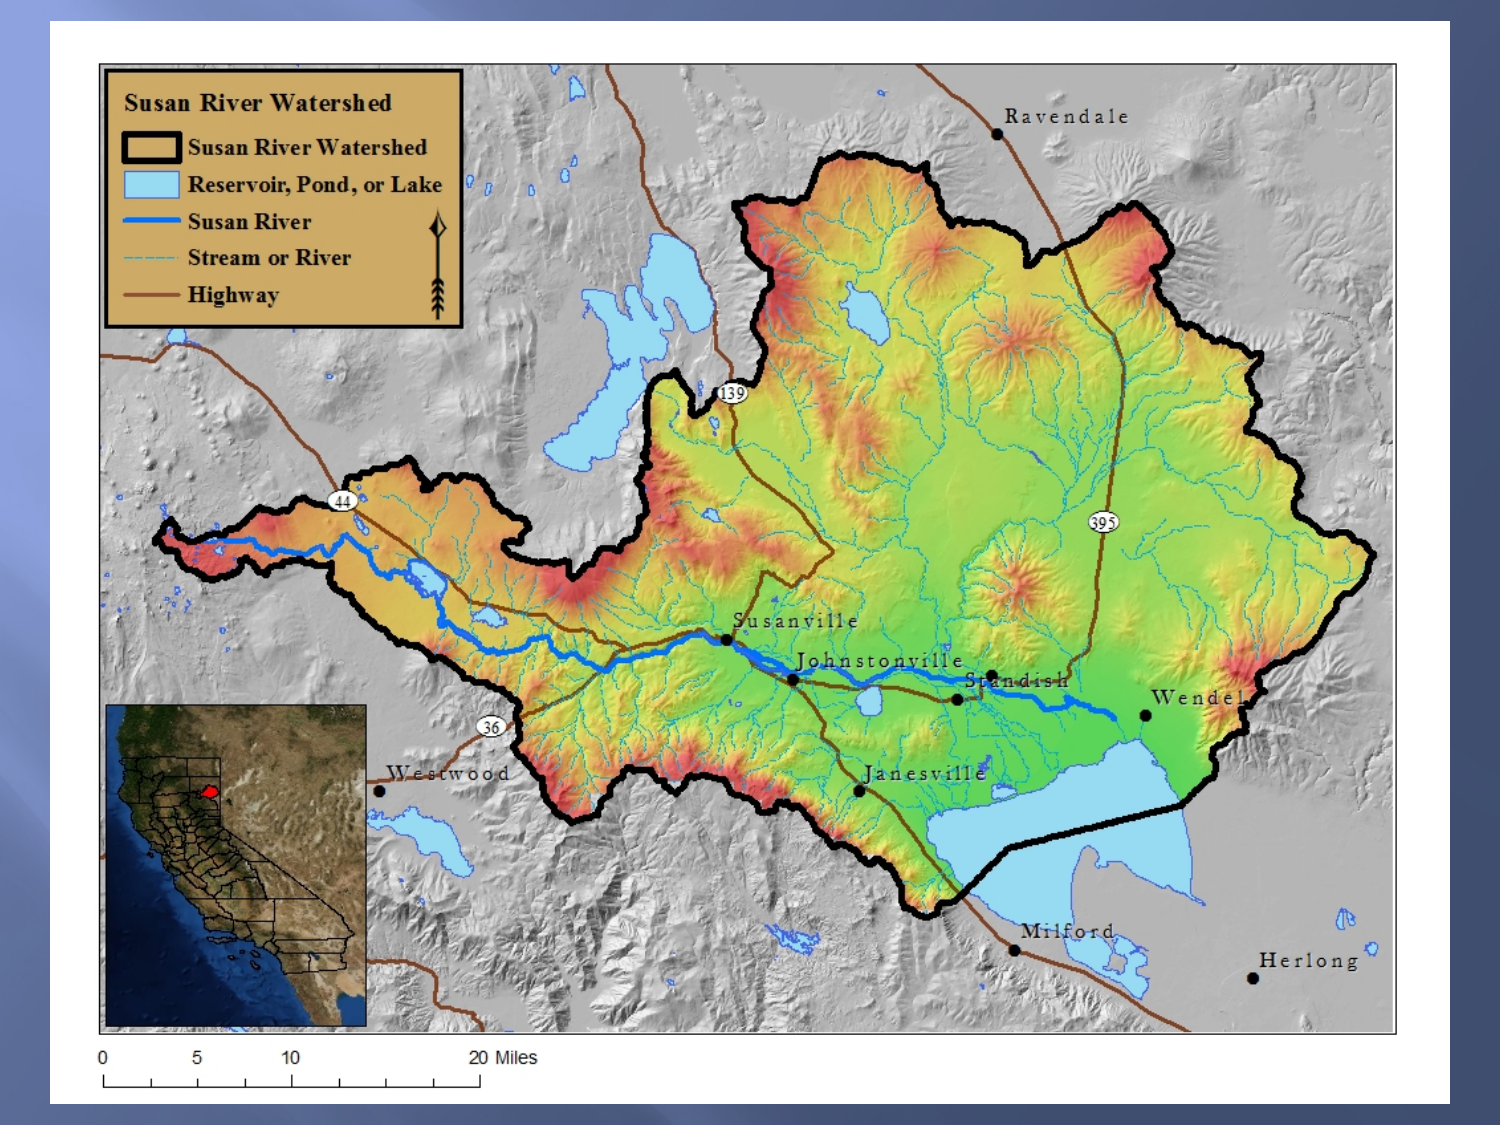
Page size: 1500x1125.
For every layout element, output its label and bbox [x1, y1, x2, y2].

picture [49, 21, 1451, 1104]
